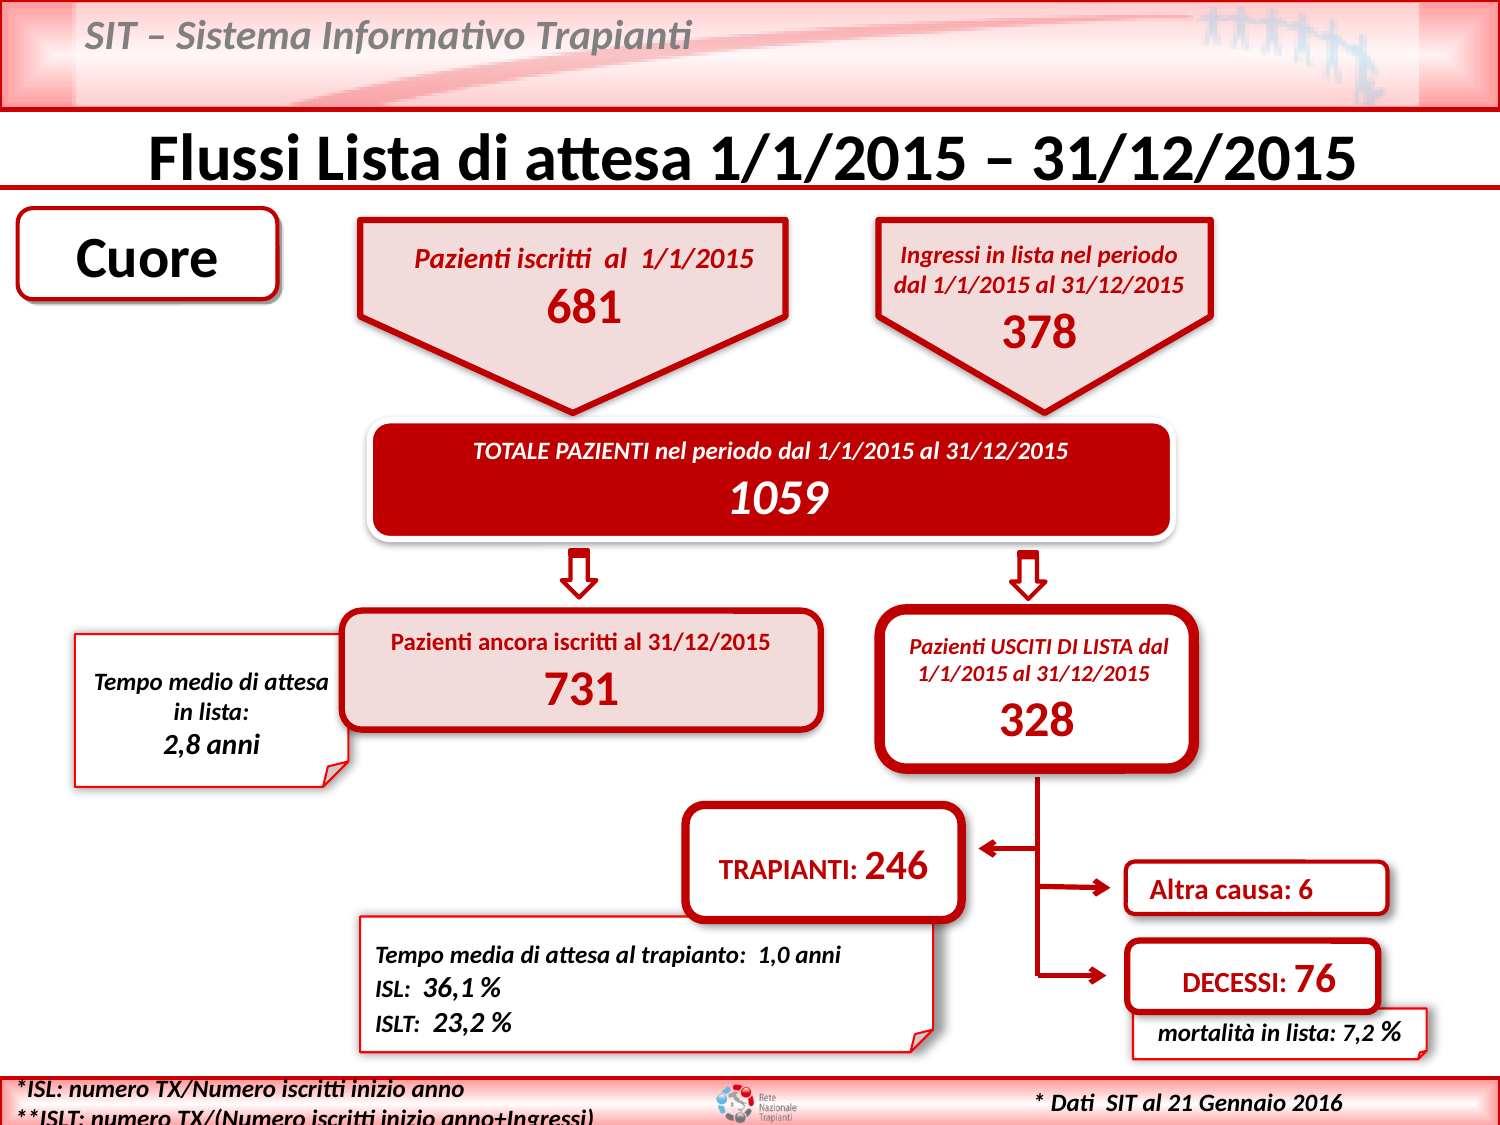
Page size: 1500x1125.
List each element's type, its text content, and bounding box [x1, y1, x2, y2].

text_box Tempo medio di attesa in lista: 2,8 anni [72, 631, 351, 790]
text_box Flussi Lista di attesa 1/1/2015 – 31/12/2015 [4, 106, 1500, 202]
text_box Pazienti USCITI DI LISTA dal 1/1/2015 al 31/12/2015 328 [877, 607, 1196, 771]
text_box Cuore [17, 208, 278, 300]
text_box Tempo media di attesa al trapianto: 1,0 anni ISL: 36,1 % ISLT: 23,2 % [358, 914, 936, 1055]
text_box [1008, 550, 1048, 602]
text_box Altra causa: 6 [1123, 859, 1390, 917]
text_box TOTALE PAZIENTI nel periodo dal 1/1/2015 al 31/12/2015 1059 [366, 417, 1177, 543]
text_box *ISL: numero TX/Numero iscritti inizio anno **ISLT: numero TX/(Numero iscritti inizio anno+Ingressi) [0, 1065, 658, 1125]
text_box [359, 219, 786, 414]
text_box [867, 219, 1211, 414]
text_box TRAPIANTI: 246 [683, 802, 964, 923]
text_box mortalità in lista: 7,2 % [1130, 1006, 1429, 1062]
text_box DECESSI: 76 [1125, 938, 1381, 1015]
picture [703, 1078, 809, 1125]
text_box Pazienti ancora iscritti al 31/12/2015 731 [338, 607, 824, 733]
text_box [559, 548, 599, 600]
